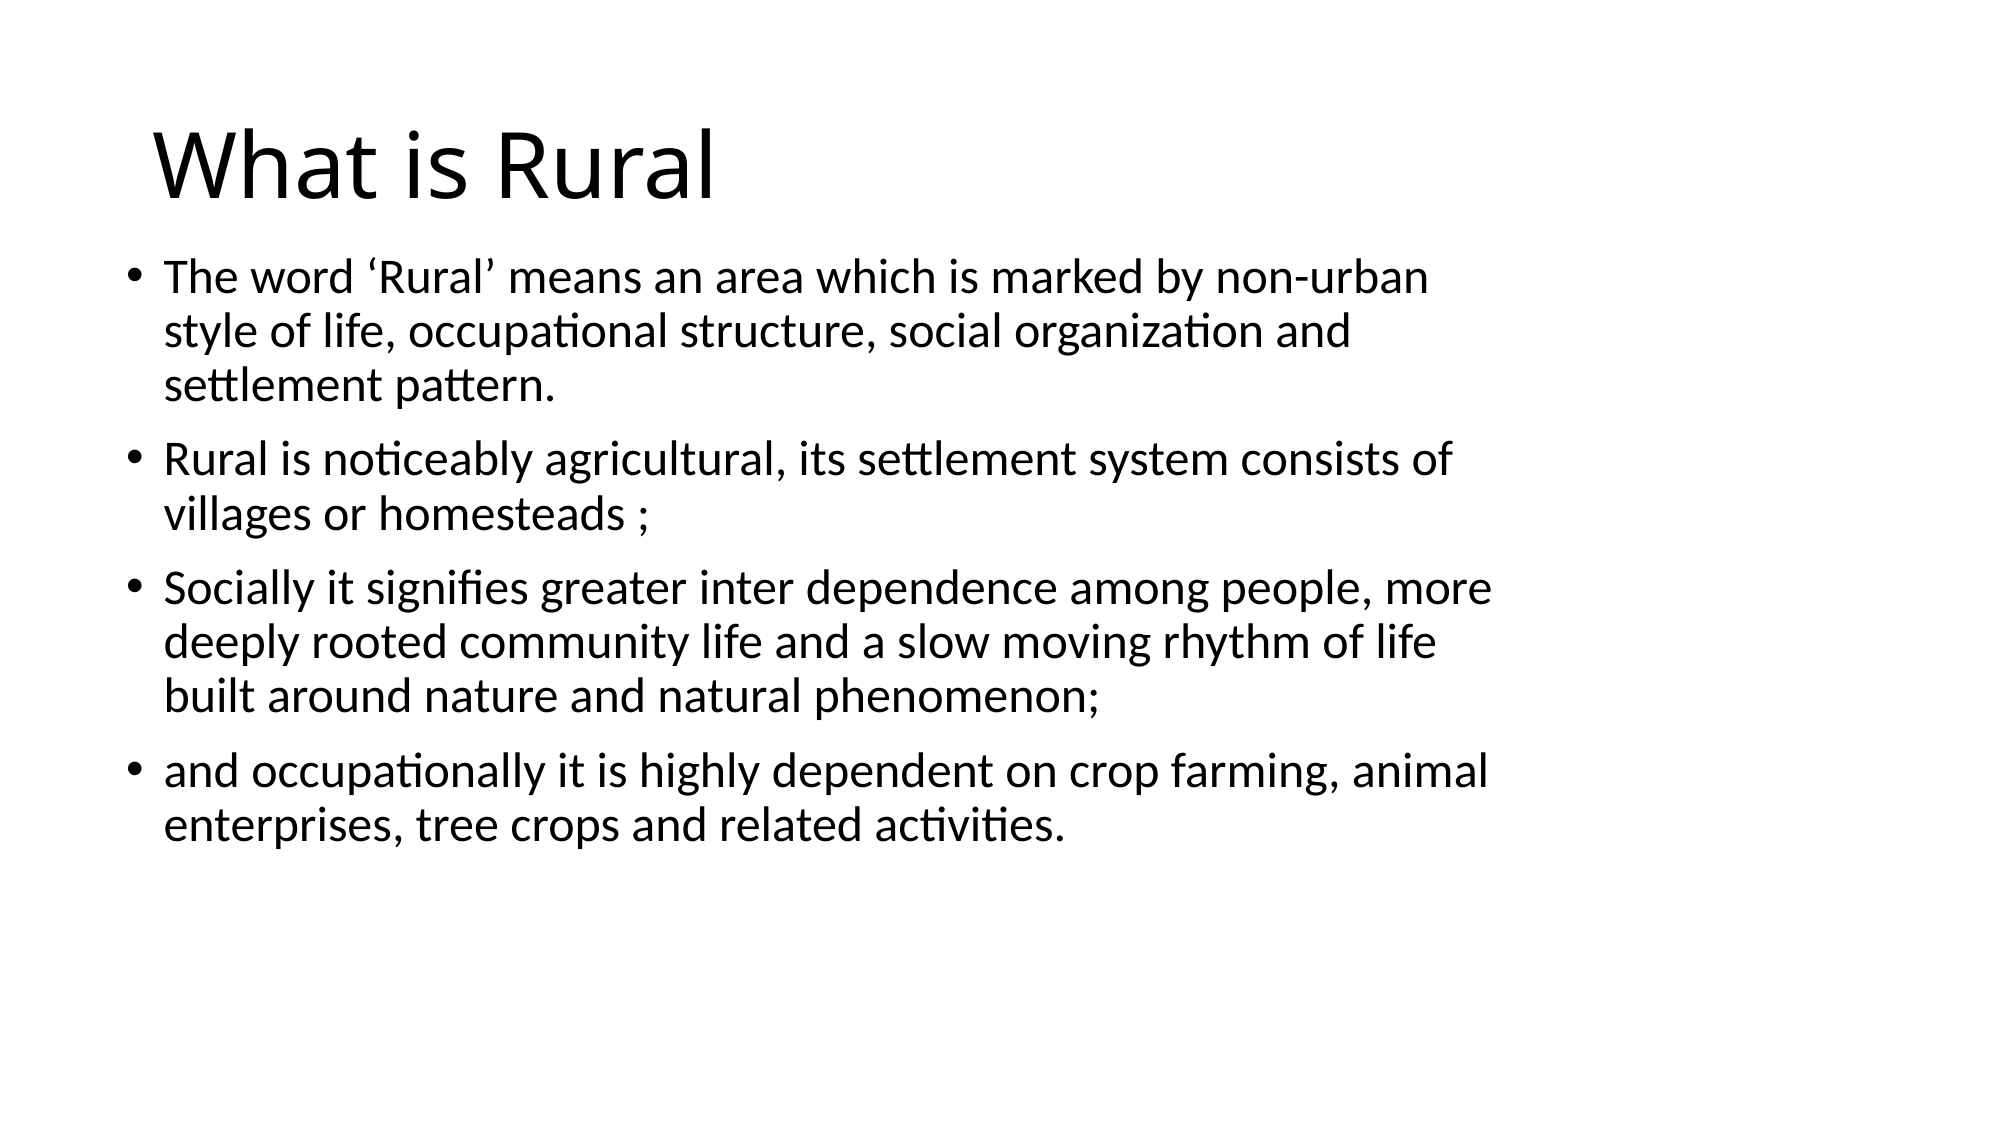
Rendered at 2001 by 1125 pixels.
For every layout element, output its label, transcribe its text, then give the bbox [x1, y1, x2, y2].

list The word ‘Rural’ means an area which is marked by non-urban style of life, occupational structure, social organization and settlement pattern. Rural is noticeably agricultural, its settlement system consists of villages or homesteads ; Socially it signifies greater inter dependence among people, more deeply rooted community life and a slow moving rhythm of life built around nature and natural phenomenon; and occupationally it is highly dependent on crop farming, animal enterprises, tree crops and related activities. [111, 242, 1522, 991]
title What is Rural [137, 59, 1863, 278]
